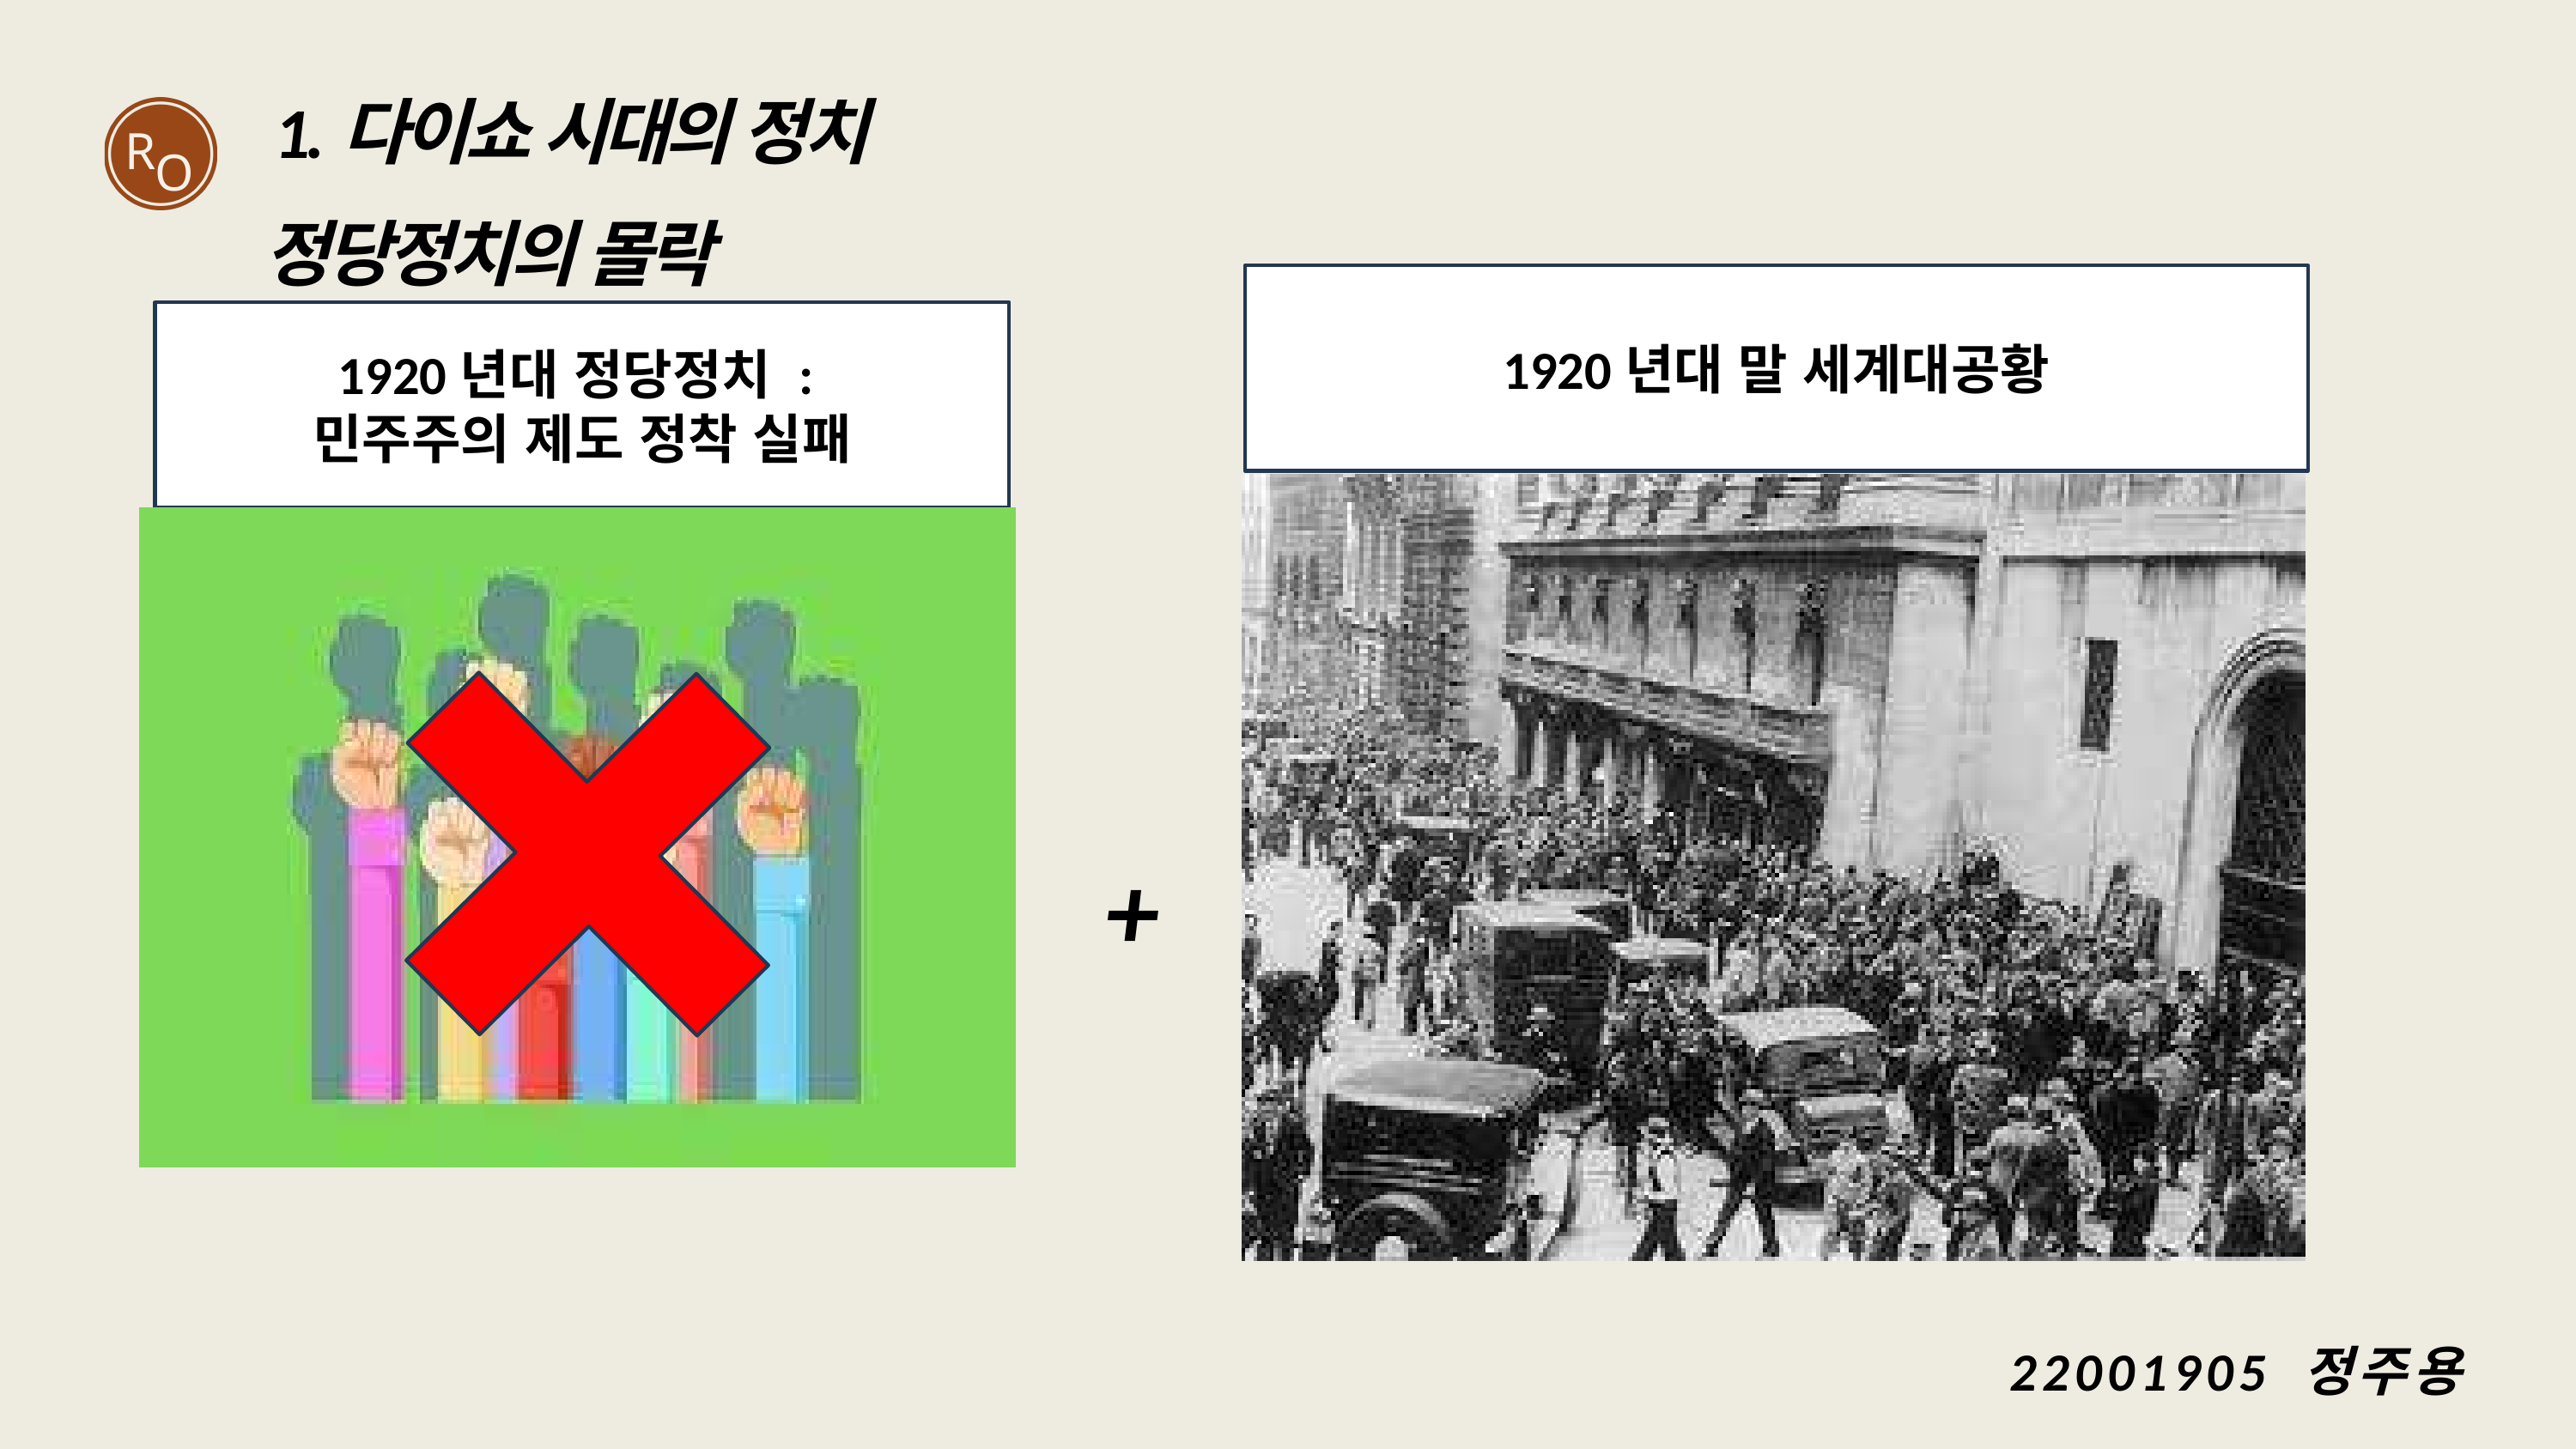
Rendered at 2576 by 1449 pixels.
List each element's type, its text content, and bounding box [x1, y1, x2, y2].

text_box 1.다이쇼 시대의 정치 [104, 0, 1039, 173]
text_box 1920년대 말 세계대공황 [1243, 264, 2310, 473]
picture [139, 507, 1016, 1168]
picture [1242, 474, 2306, 1261]
text_box 1920년대 정당정치 : 민주주의 제도 정착 실패 [153, 300, 1011, 506]
text_box + [1019, 724, 1236, 972]
text_box 22001905 정주용 [2009, 1342, 2576, 1402]
text_box 정당정치의 몰락 [21, 48, 957, 295]
